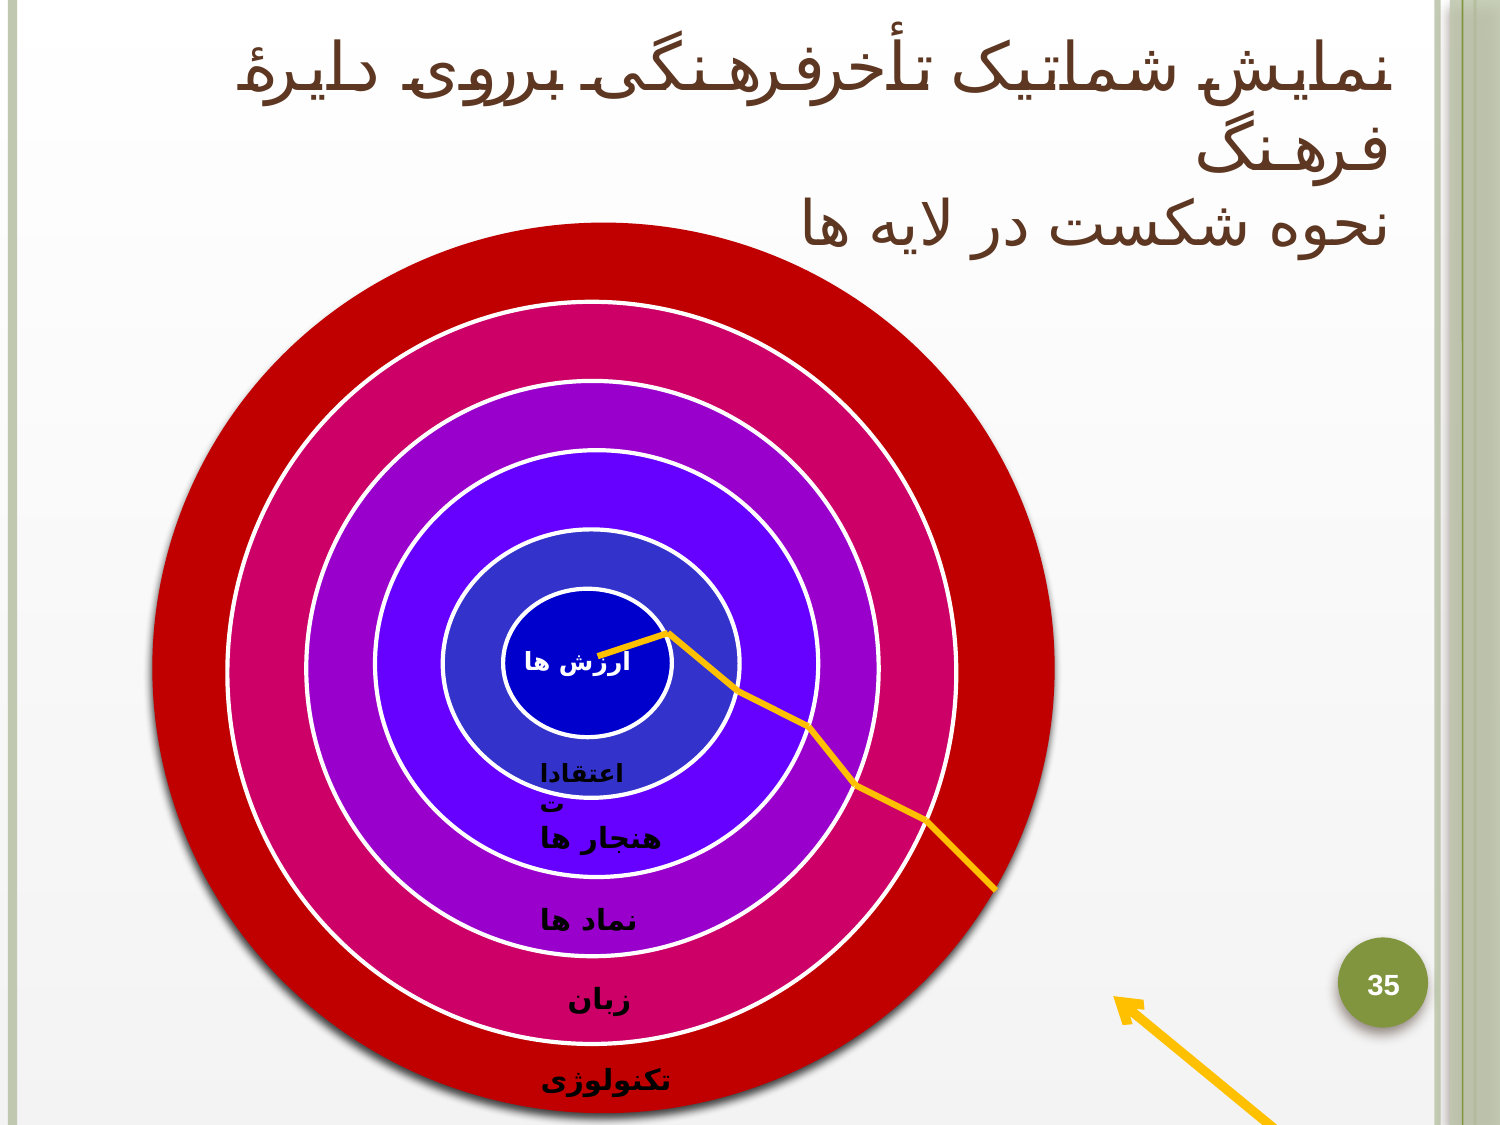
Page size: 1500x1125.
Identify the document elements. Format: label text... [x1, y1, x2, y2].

text_box [440, 527, 738, 787]
text_box [504, 683, 662, 740]
title نمایش شماتیک تأخرفرهنگی برروی دایرۀ فرهنگ نحوه شکست در لايه ها [35, 70, 1407, 266]
text_box [505, 586, 666, 638]
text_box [1112, 995, 1313, 1125]
text_box [304, 378, 881, 959]
text_box زبان [552, 973, 750, 1023]
text_box اعتقادات [525, 749, 663, 825]
text_box [225, 299, 959, 1047]
text_box [150, 220, 1057, 1116]
text_box نماد ها [524, 893, 673, 944]
text_box [372, 448, 821, 880]
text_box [667, 632, 739, 692]
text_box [597, 632, 669, 657]
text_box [855, 784, 927, 821]
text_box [737, 691, 809, 727]
text_box تکنولوژی [515, 1053, 713, 1104]
text_box ارزش ها [499, 638, 657, 683]
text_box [925, 820, 997, 891]
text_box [802, 732, 862, 780]
slide_number 35 [1333, 940, 1434, 1026]
text_box هنجار ها [525, 812, 713, 863]
